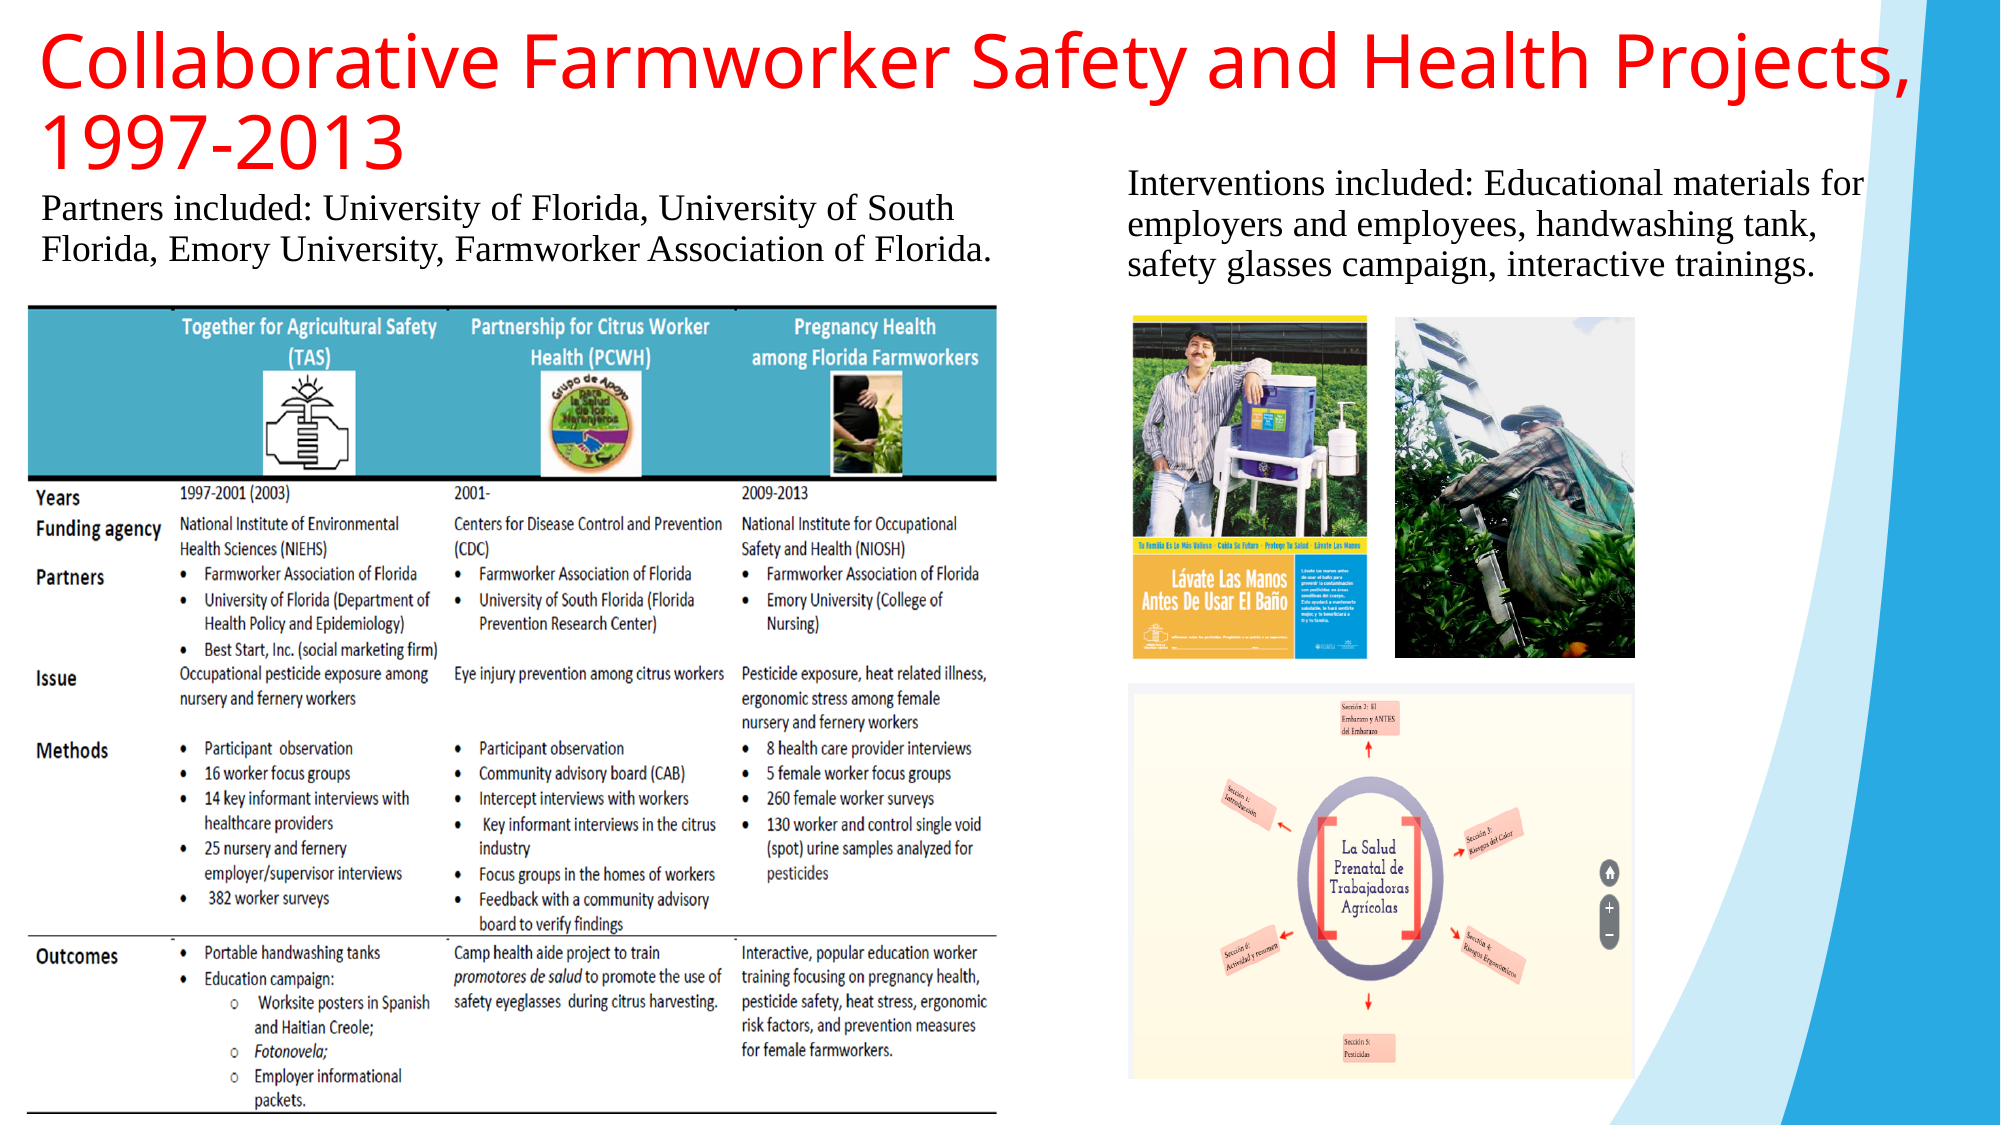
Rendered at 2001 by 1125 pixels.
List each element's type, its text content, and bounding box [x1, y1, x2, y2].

title Collaborative Farmworker Safety and Health Projects, 1997-2013 [23, 78, 1981, 131]
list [1112, 264, 1386, 721]
list Interventions included: Educational materials for employers and employees, handwashing tank, safety glasses campaign, interactive trainings. [1112, 172, 1925, 293]
list Partners included: University of Florida, University of South Florida, Emory University, Farmworker Association of Florida. [26, 190, 1040, 277]
picture [0, 0, 2001, 1125]
